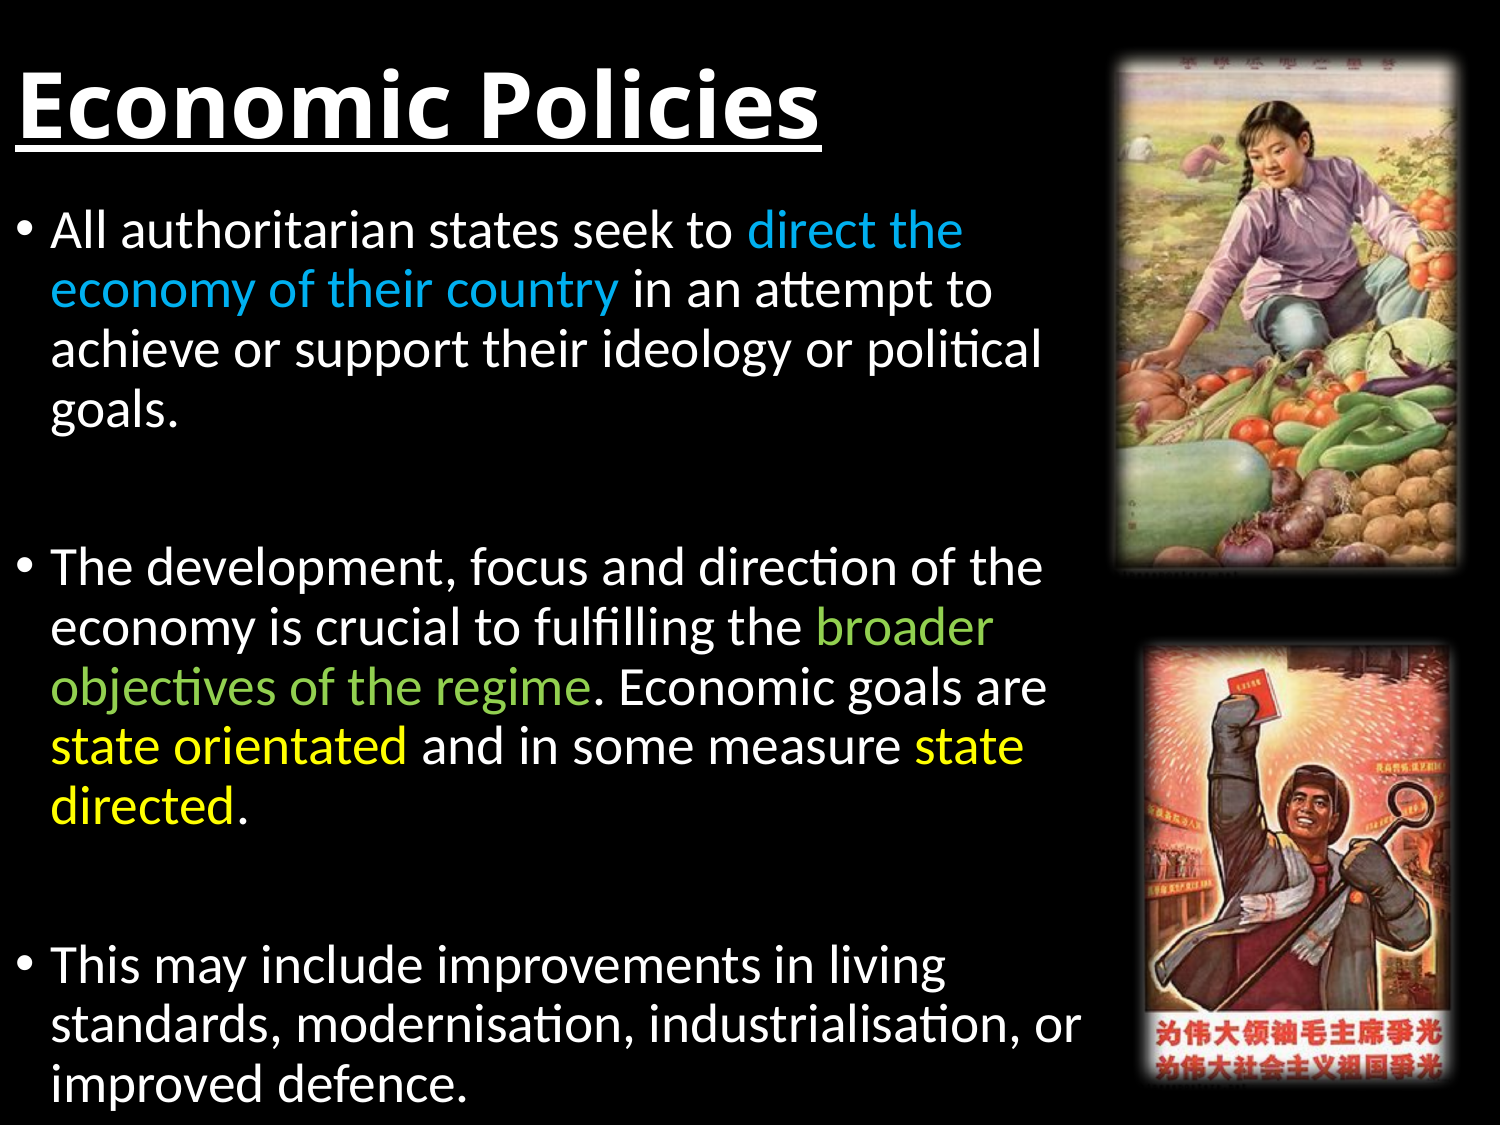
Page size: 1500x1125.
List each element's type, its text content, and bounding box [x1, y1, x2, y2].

picture [1131, 633, 1463, 1092]
list All authoritarian states seek to direct the economy of their country in an attempt to achieve or support their ideology or political goals. The development, focus and direction of the economy is crucial to fulfilling the broader objectives of the regime. Economic goals are state orientated and in some measure state directed. This may include improvements in living standards, modernisation, industrialisation, or improved defence. [0, 192, 1112, 1125]
title Economic Policies [0, 0, 1294, 192]
picture [1103, 44, 1472, 581]
